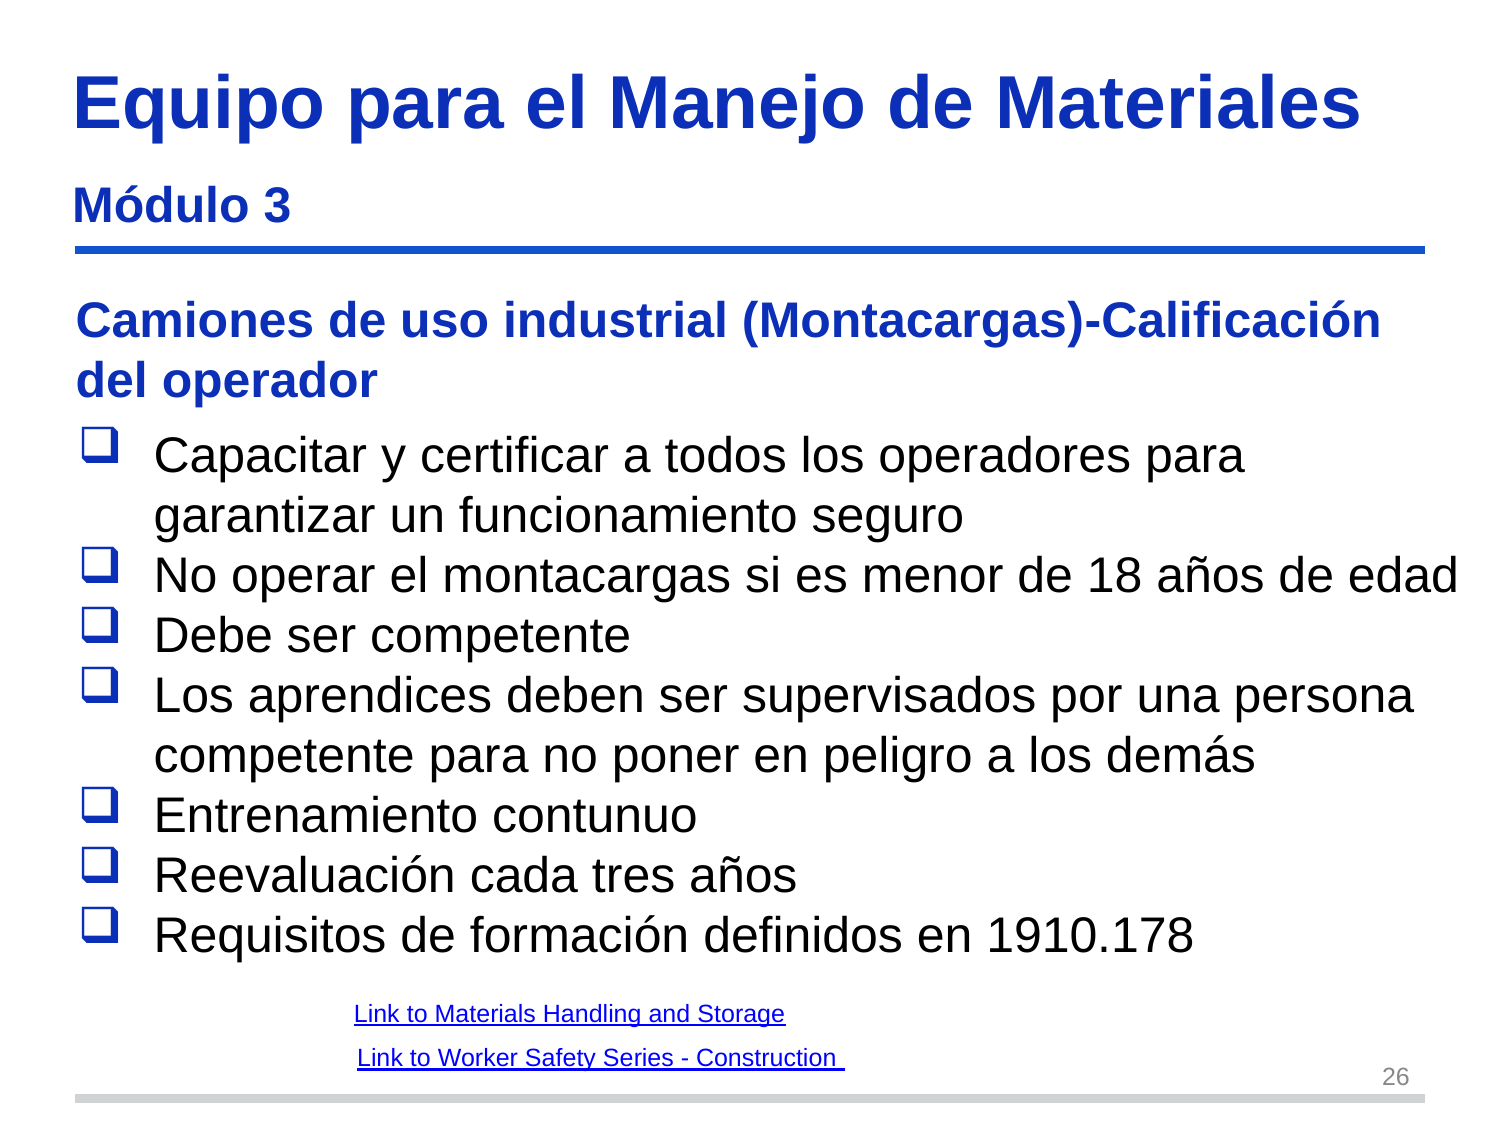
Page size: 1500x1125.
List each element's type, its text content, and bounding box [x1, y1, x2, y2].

text_box Equipo para el Manejo de Materiales Módulo 3 [69, 53, 1382, 233]
slide_number 26 [1377, 1059, 1415, 1125]
title Camiones de uso industrial (Montacargas)-Calificación del operador [69, 287, 1388, 409]
text_box Link to Materials Handling and Storage [351, 997, 1037, 1028]
text_box Link to Worker Safety Series - Construction [354, 1041, 1084, 1072]
text_box Capacitar y certificar a todos los operadores para garantizar un funcionamiento seguro No operar el montacargas si es menor de 18 años de edad Debe ser competente Los aprendices deben ser supervisados por una persona competente para no poner en peligro a los demás Entrenamiento contunuo Reevaluación cada tres años Requisitos de formación definidos en 1910.178 [75, 422, 1467, 963]
